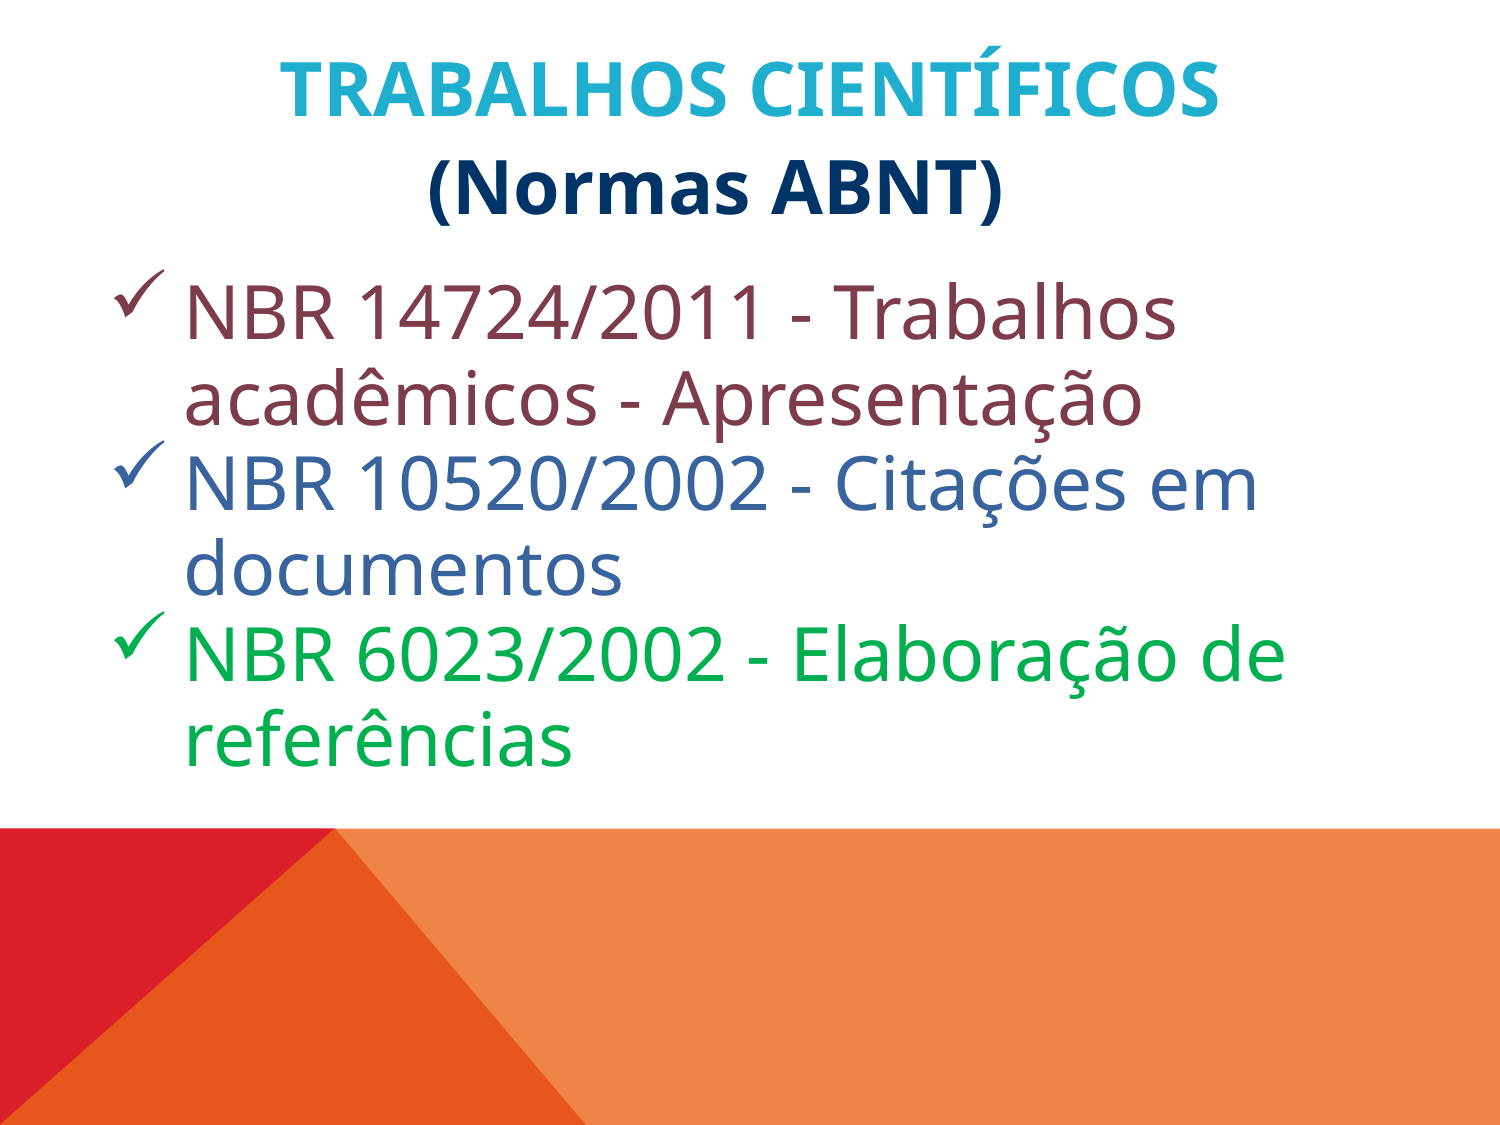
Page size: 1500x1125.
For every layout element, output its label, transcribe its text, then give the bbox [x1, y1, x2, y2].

text_box (Normas ABNT) [427, 148, 1004, 230]
text_box TRABALHOS CIENTÍFICOS [280, 45, 1221, 132]
text_box NBR 14724/2011 - Trabalhos acadêmicos - Apresentação NBR 10520/2002 - Citações em documentos NBR 6023/2002 - Elaboração de referências [108, 269, 1392, 782]
